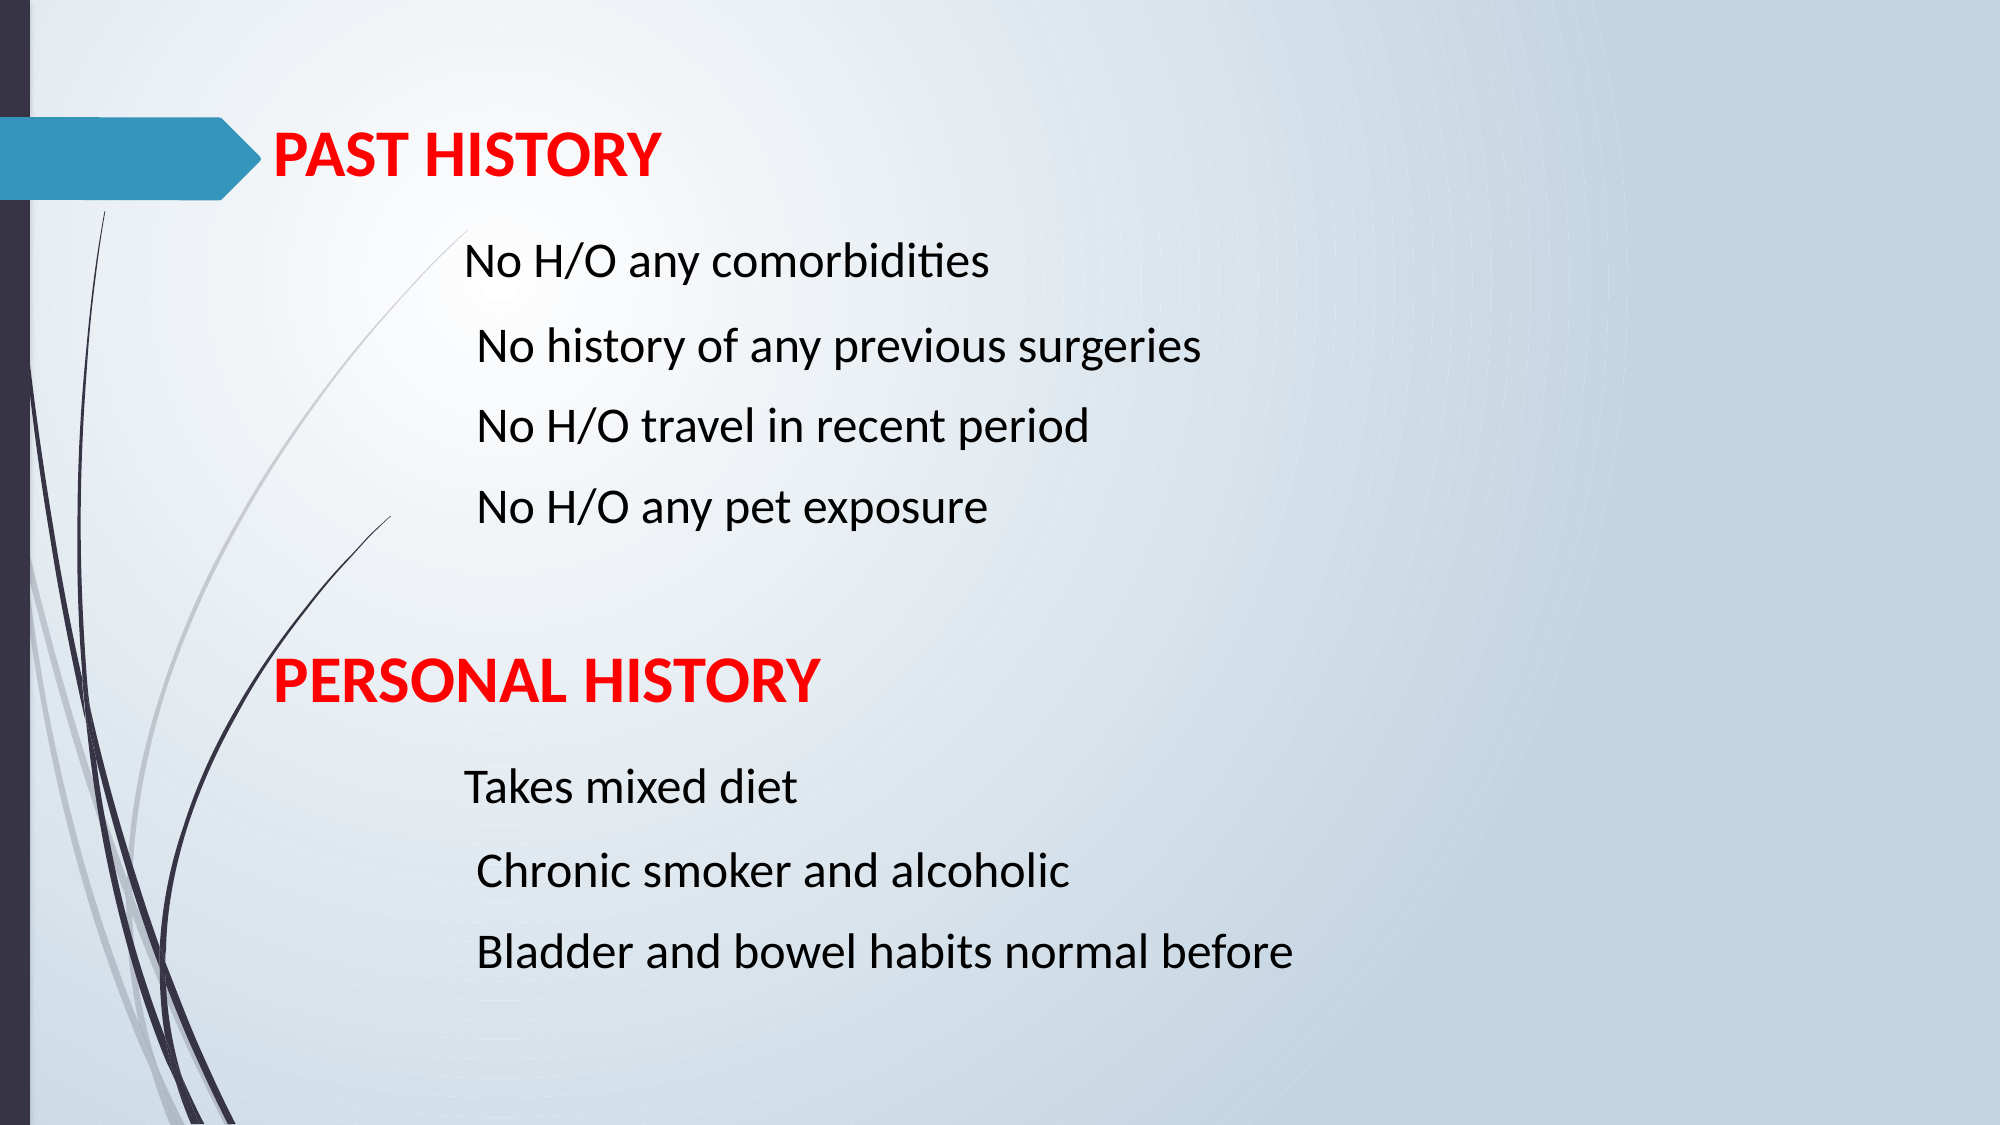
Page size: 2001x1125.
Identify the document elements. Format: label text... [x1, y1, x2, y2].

list PAST HISTORY No H/O any comorbidities No history of any previous surgeries No H/O travel in recent period No H/O any pet exposure PERSONAL HISTORY Takes mixed diet Chronic smoker and alcoholic Bladder and bowel habits normal before [258, 102, 1888, 1045]
